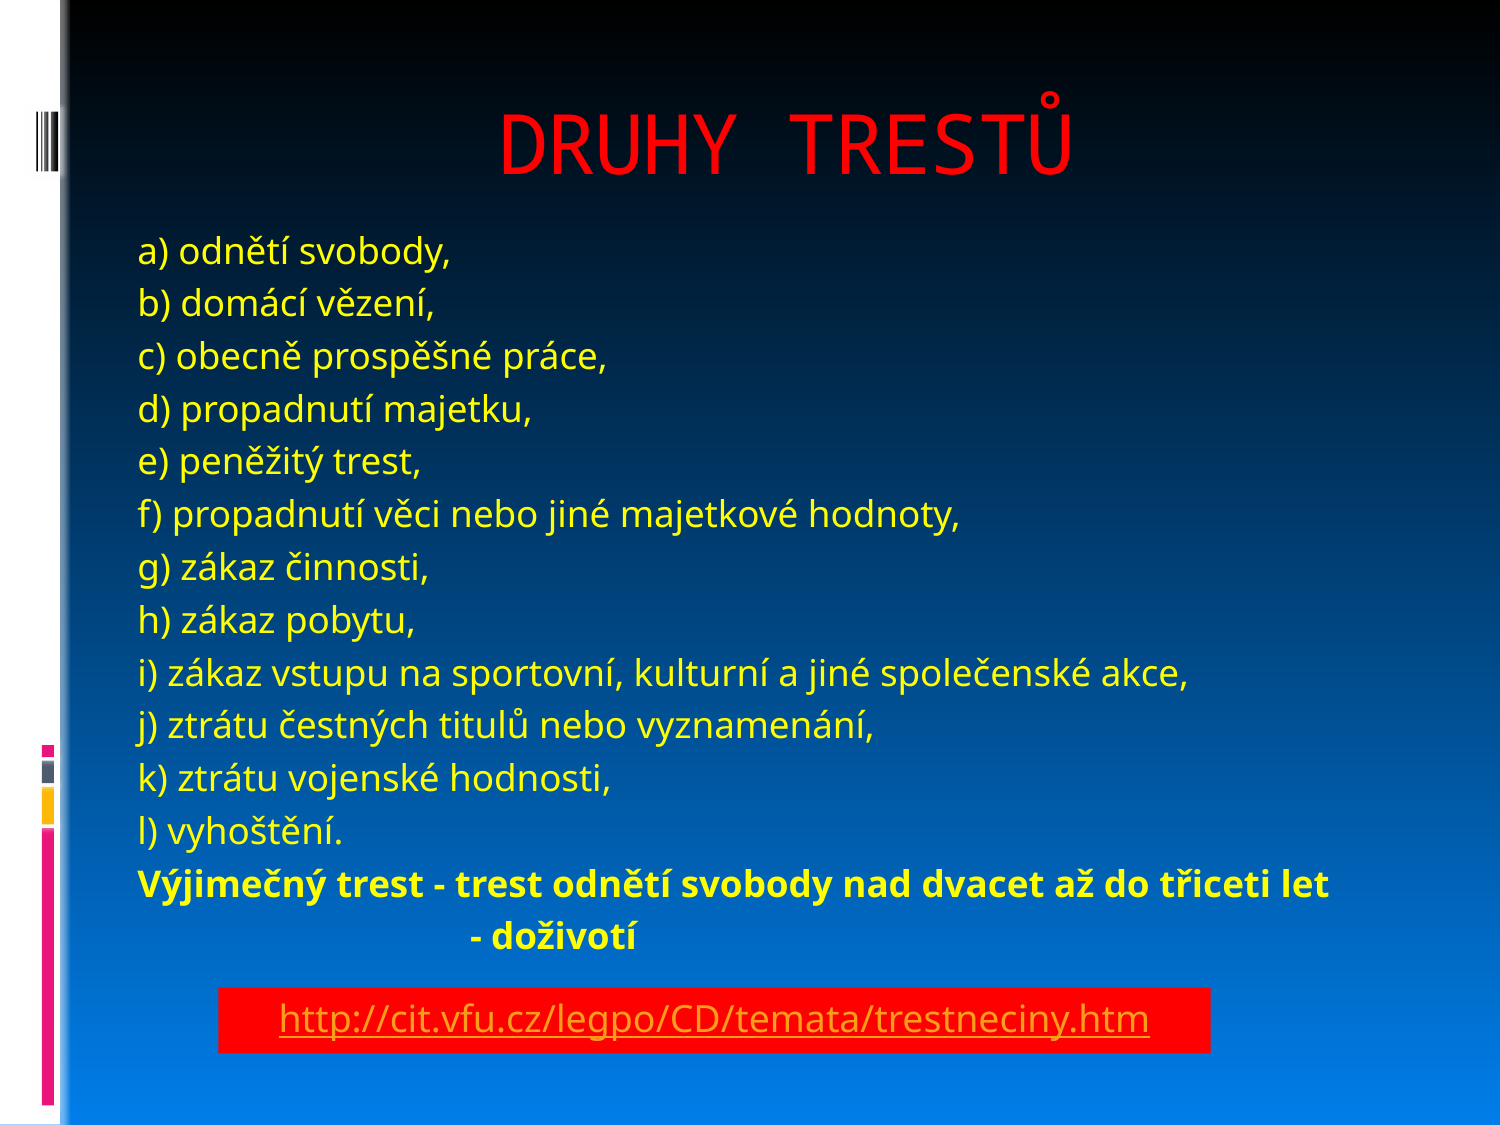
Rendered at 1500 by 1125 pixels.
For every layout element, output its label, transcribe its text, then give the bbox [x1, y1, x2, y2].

text_box http://cit.vfu.cz/legpo/CD/temata/trestneciny.htm [218, 987, 1211, 1054]
list a) odnětí svobody, b) domácí vězení, c) obecně prospěšné práce, d) propadnutí majetku, e) peněžitý trest, f) propadnutí věci nebo jiné majetkové hodnoty, g) zákaz činnosti, h) zákaz pobytu, i) zákaz vstupu na sportovní, kulturní a jiné společenské akce, j) ztrátu čestných titulů nebo vyznamenání, k) ztrátu vojenské hodnosti, l) vyhoštění. Výjimečný trest - trest odnětí svobody nad dvacet až do třiceti let - doživotí [112, 219, 1437, 970]
title DRUHY TRESTŮ [150, 83, 1425, 219]
